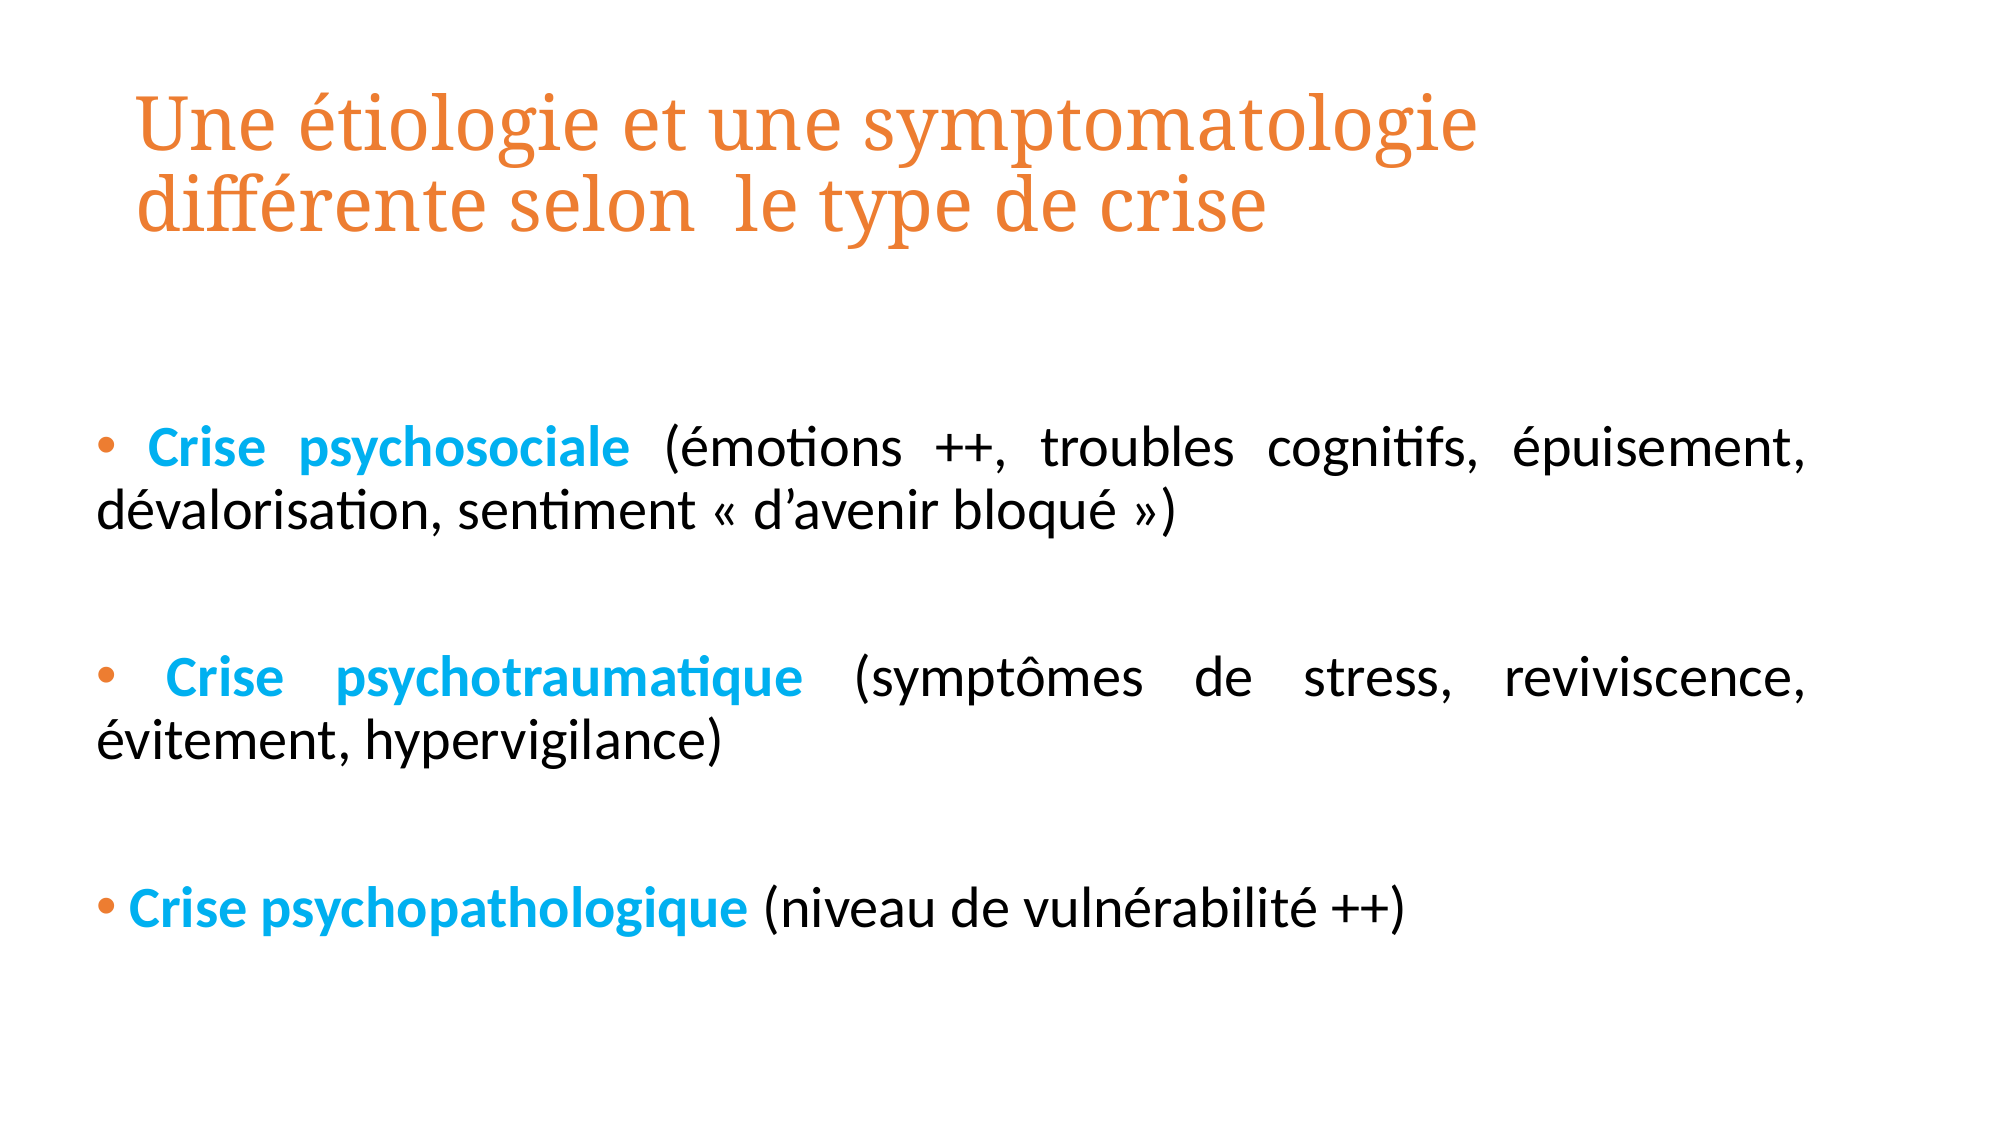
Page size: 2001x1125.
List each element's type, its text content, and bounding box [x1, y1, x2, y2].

list Crise psychosociale (émotions ++, troubles cognitifs, épuisement, dévalorisation, sentiment « d’avenir bloqué ») Crise psychotraumatique (symptômes de stress, reviviscence, évitement, hypervigilance) Crise psychopathologique (niveau de vulnérabilité ++) [87, 317, 1816, 1031]
title Une étiologie et une symptomatologie différente selon le type de crise [127, 56, 1771, 278]
